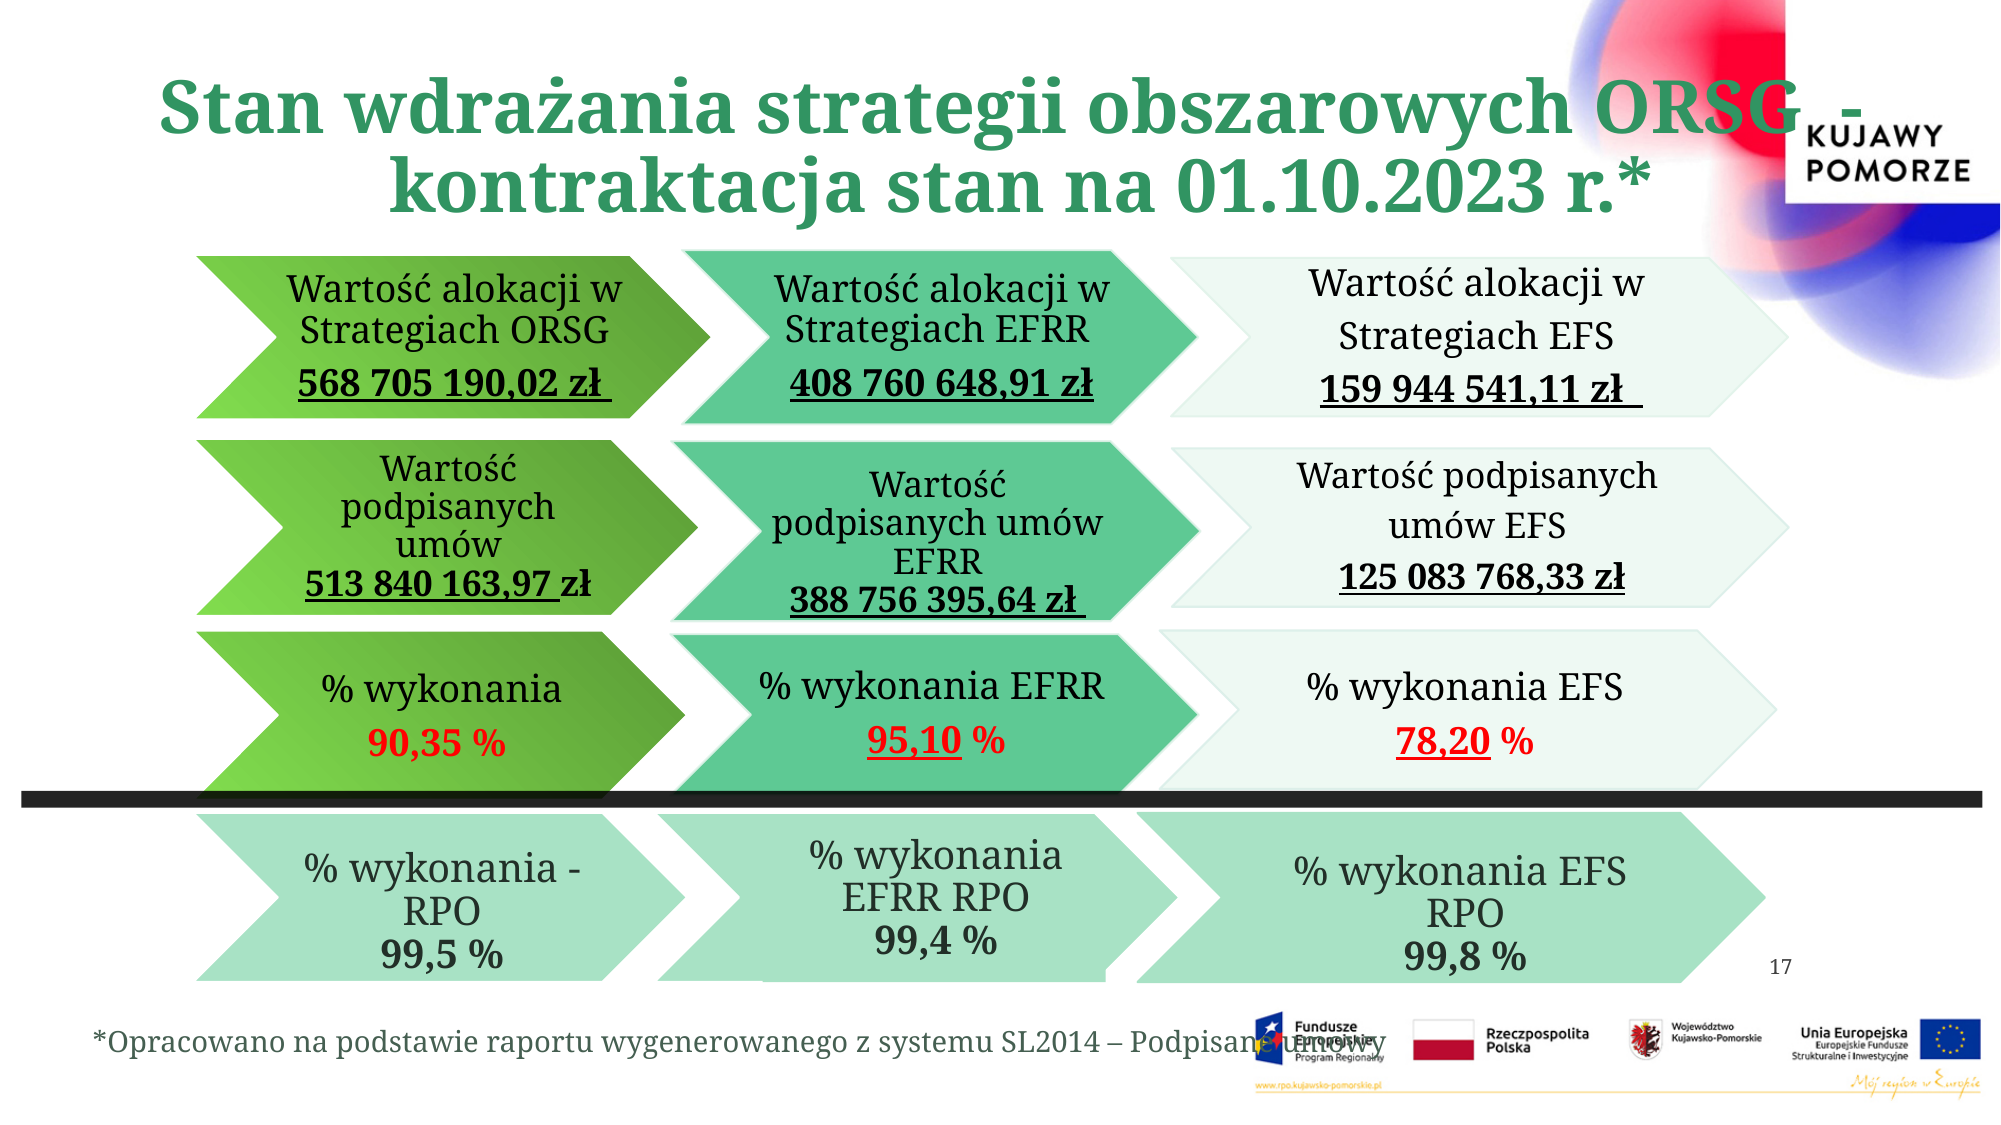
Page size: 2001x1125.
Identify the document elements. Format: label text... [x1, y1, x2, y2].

text_box *Opracowano na podstawie raportu wygenerowanego z systemu SL2014 – Podpisane umowy [77, 1018, 1905, 1074]
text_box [1137, 812, 1765, 983]
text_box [654, 812, 1133, 983]
picture [0, 0, 2001, 1125]
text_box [1764, 809, 1959, 983]
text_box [23, 249, 1959, 796]
title Stan wdrażania strategii obszarowych ORSG - kontraktacja stan na 01.10.2023 r.* [109, 62, 1934, 237]
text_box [23, 807, 654, 983]
